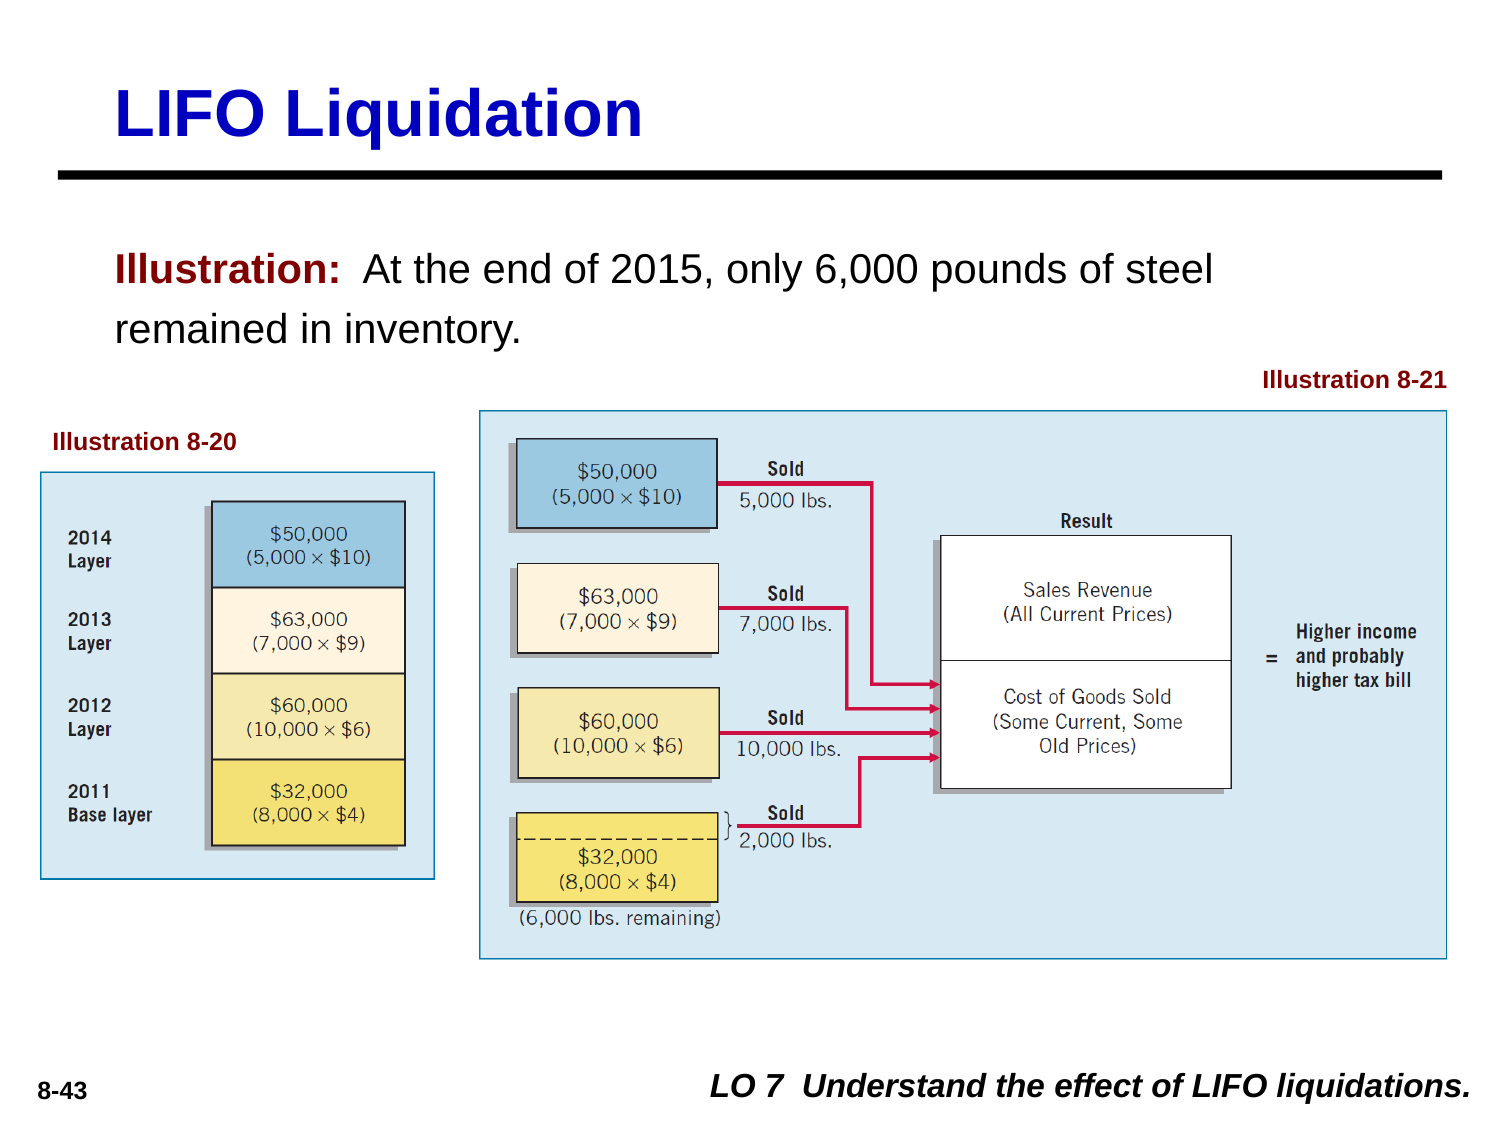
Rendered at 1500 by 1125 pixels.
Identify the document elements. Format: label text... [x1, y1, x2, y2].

picture [37, 468, 438, 882]
text_box Illustration 8-21 [1224, 355, 1463, 401]
picture [474, 405, 1451, 963]
text_box LIFO Liquidation [99, 62, 1188, 155]
text_box LO 7 Understand the effect of LIFO liquidations. [249, 1057, 1488, 1112]
text_box Illustration 8-20 [37, 418, 275, 464]
text_box Illustration: At the end of 2015, only 6,000 pounds of steel remained in inventory. [99, 224, 1388, 360]
